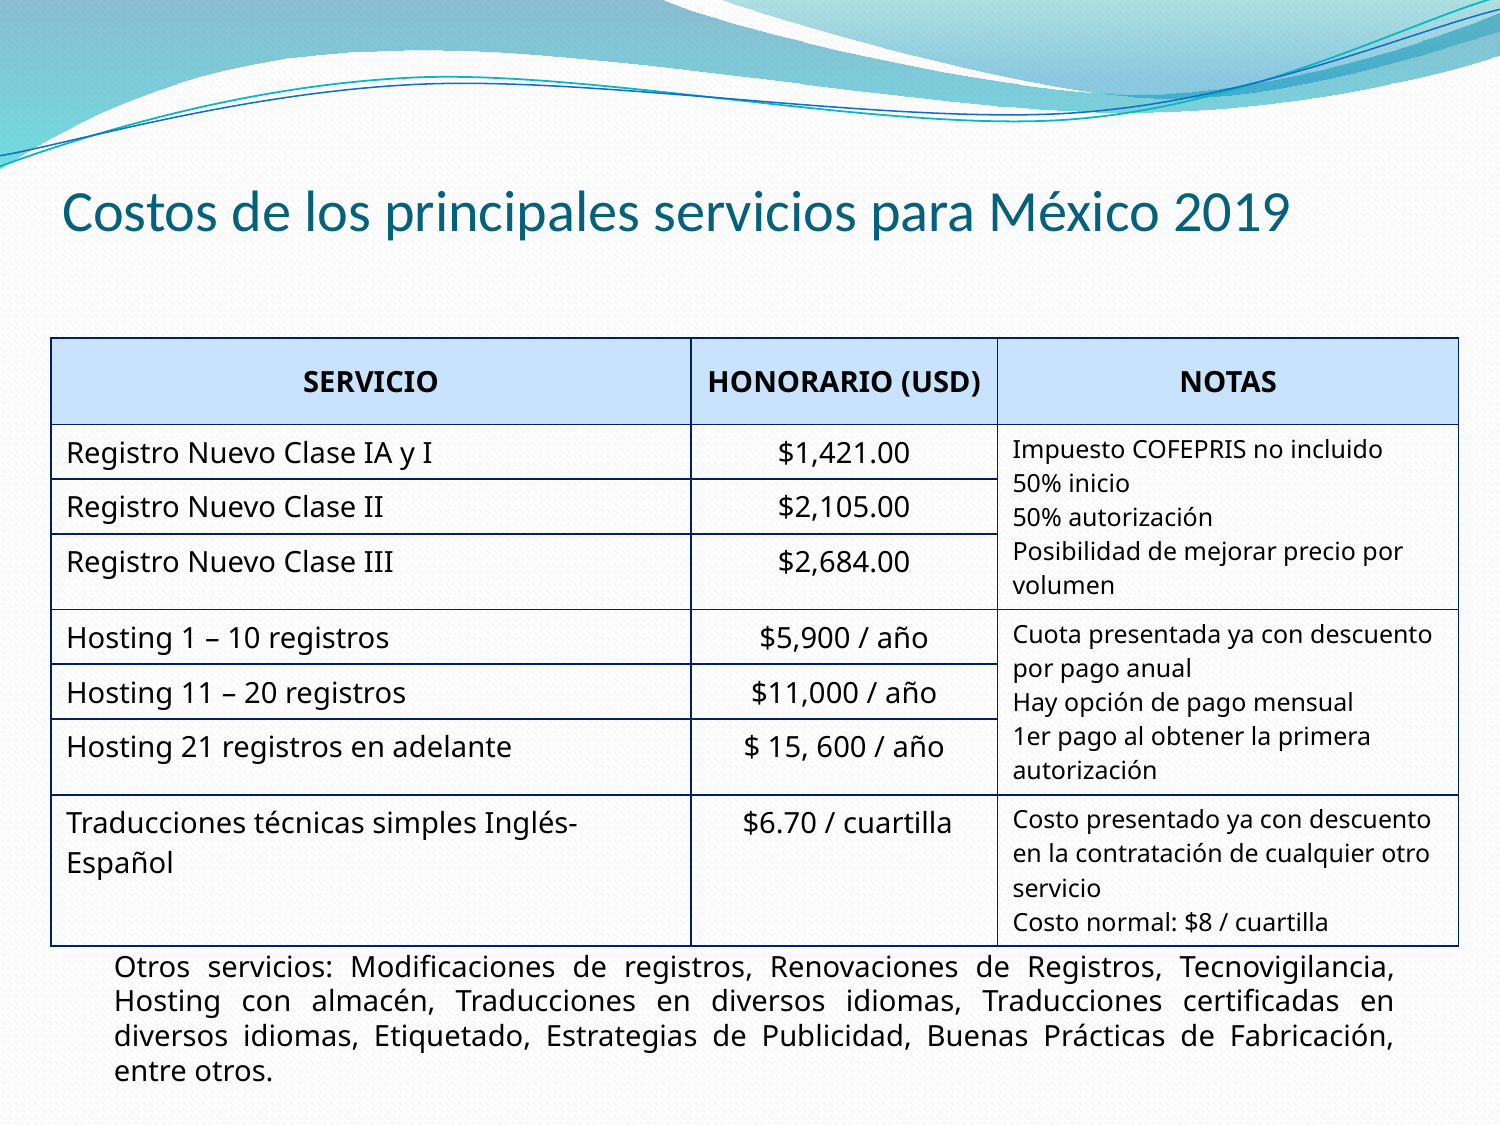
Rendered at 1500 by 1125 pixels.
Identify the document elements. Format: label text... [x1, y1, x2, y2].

table_cell Registro Nuevo Clase IA y I [52, 425, 690, 478]
table_cell $1,421.00 [692, 425, 997, 478]
table_cell Costo presentado ya con descuento en la contratación de cualquier otro servicio Costo normal: $8 / cuartilla [998, 796, 1458, 945]
table_cell $11,000 / año [692, 665, 997, 718]
table_cell Traducciones técnicas simples Inglés-Español [52, 796, 690, 945]
table_header SERVICIO [52, 339, 690, 424]
table_cell Impuesto COFEPRIS no incluido 50% inicio 50% autorización Posibilidad de mejorar precio por volumen [998, 425, 1458, 609]
table_cell Hosting 1 – 10 registros [52, 610, 690, 663]
table_header HONORARIO (USD) [692, 339, 997, 424]
table_cell $ 15, 600 / año [692, 720, 997, 794]
table_cell Registro Nuevo Clase III [52, 535, 690, 609]
table_cell $5,900 / año [692, 610, 997, 663]
table_cell $2,684.00 [692, 535, 997, 609]
table_cell Hosting 11 – 20 registros [52, 665, 690, 718]
table_header NOTAS [998, 339, 1458, 424]
table_cell $2,105.00 [692, 480, 997, 533]
table_cell Registro Nuevo Clase II [52, 480, 690, 533]
table_cell $6.70 / cuartilla [692, 796, 997, 940]
text_box Otros servicios: Modificaciones de registros, Renovaciones de Registros, Tecnovigilancia, Hosting con almacén, Traducciones en diversos idiomas, Traducciones certificadas en diversos idiomas, Etiquetado, Estrategias de Publicidad, Buenas Prácticas de Fabricación, entre otros. [99, 940, 1411, 1096]
title Costos de los principales servicios para México 2019 [47, 108, 1424, 259]
table_cell Cuota presentada ya con descuento por pago anual Hay opción de pago mensual 1er pago al obtener la primera autorización [998, 610, 1458, 794]
table_cell Hosting 21 registros en adelante [52, 720, 690, 794]
